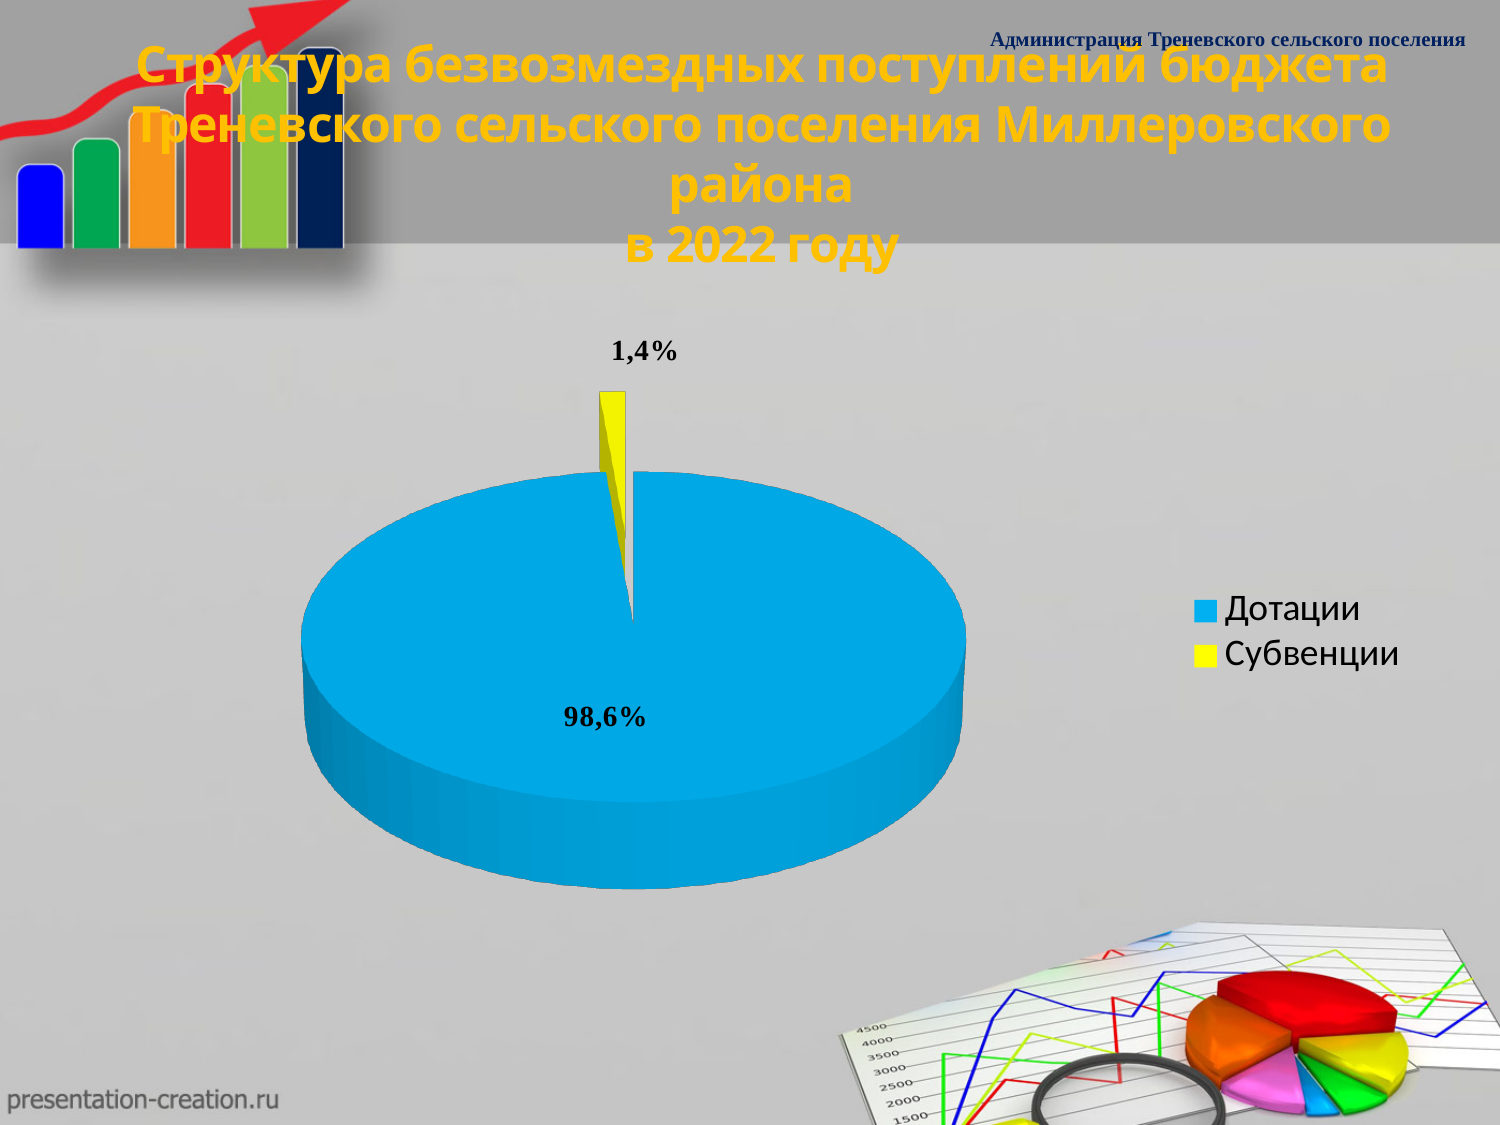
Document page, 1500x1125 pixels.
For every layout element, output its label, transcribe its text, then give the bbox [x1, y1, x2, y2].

picture [0, 0, 1500, 1125]
title Структура безвозмездных поступлений бюджета Треневского сельского поселения Миллеровского района в 2022 году [53, 101, 1471, 263]
text_box Администрация Треневского сельского поселения [530, 20, 1481, 57]
chart [74, 262, 1426, 1006]
